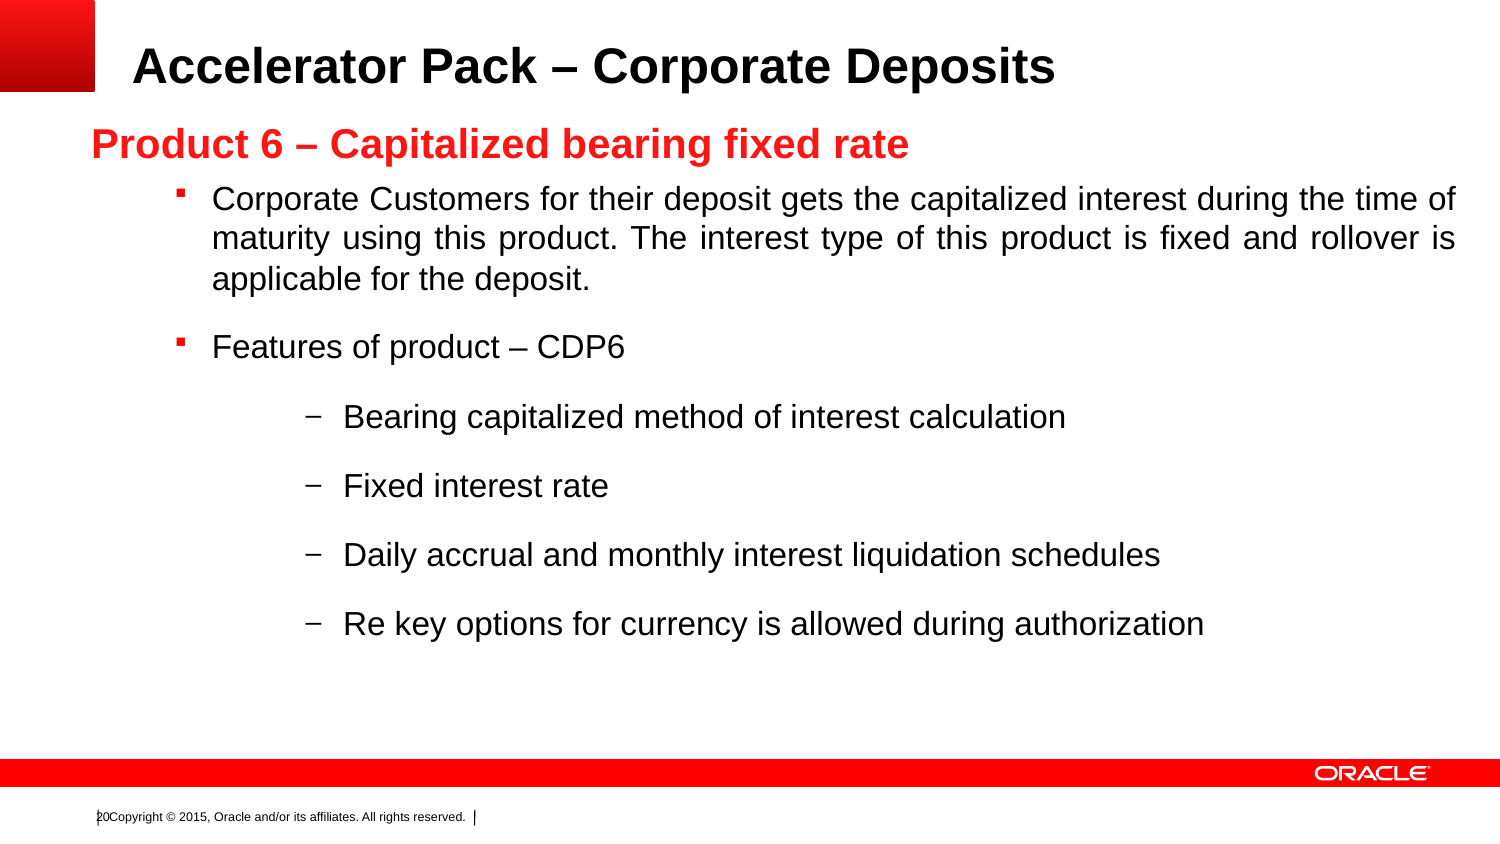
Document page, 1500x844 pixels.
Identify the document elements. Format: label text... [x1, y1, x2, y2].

title Accelerator Pack – Corporate Deposits [131, 40, 1482, 100]
list Product 6 – Capitalized bearing fixed rate [91, 116, 1442, 167]
picture [0, 759, 1500, 787]
list Corporate Customers for their deposit gets the capitalized interest during the time of maturity using this product. The interest type of this product is fixed and rollover is applicable for the deposit. Features of product – CDP6 Bearing capitalized method of interest calculation Fixed interest rate Daily accrual and monthly interest liquidation schedules Re key options for currency is allowed during authorization [108, 176, 1459, 735]
